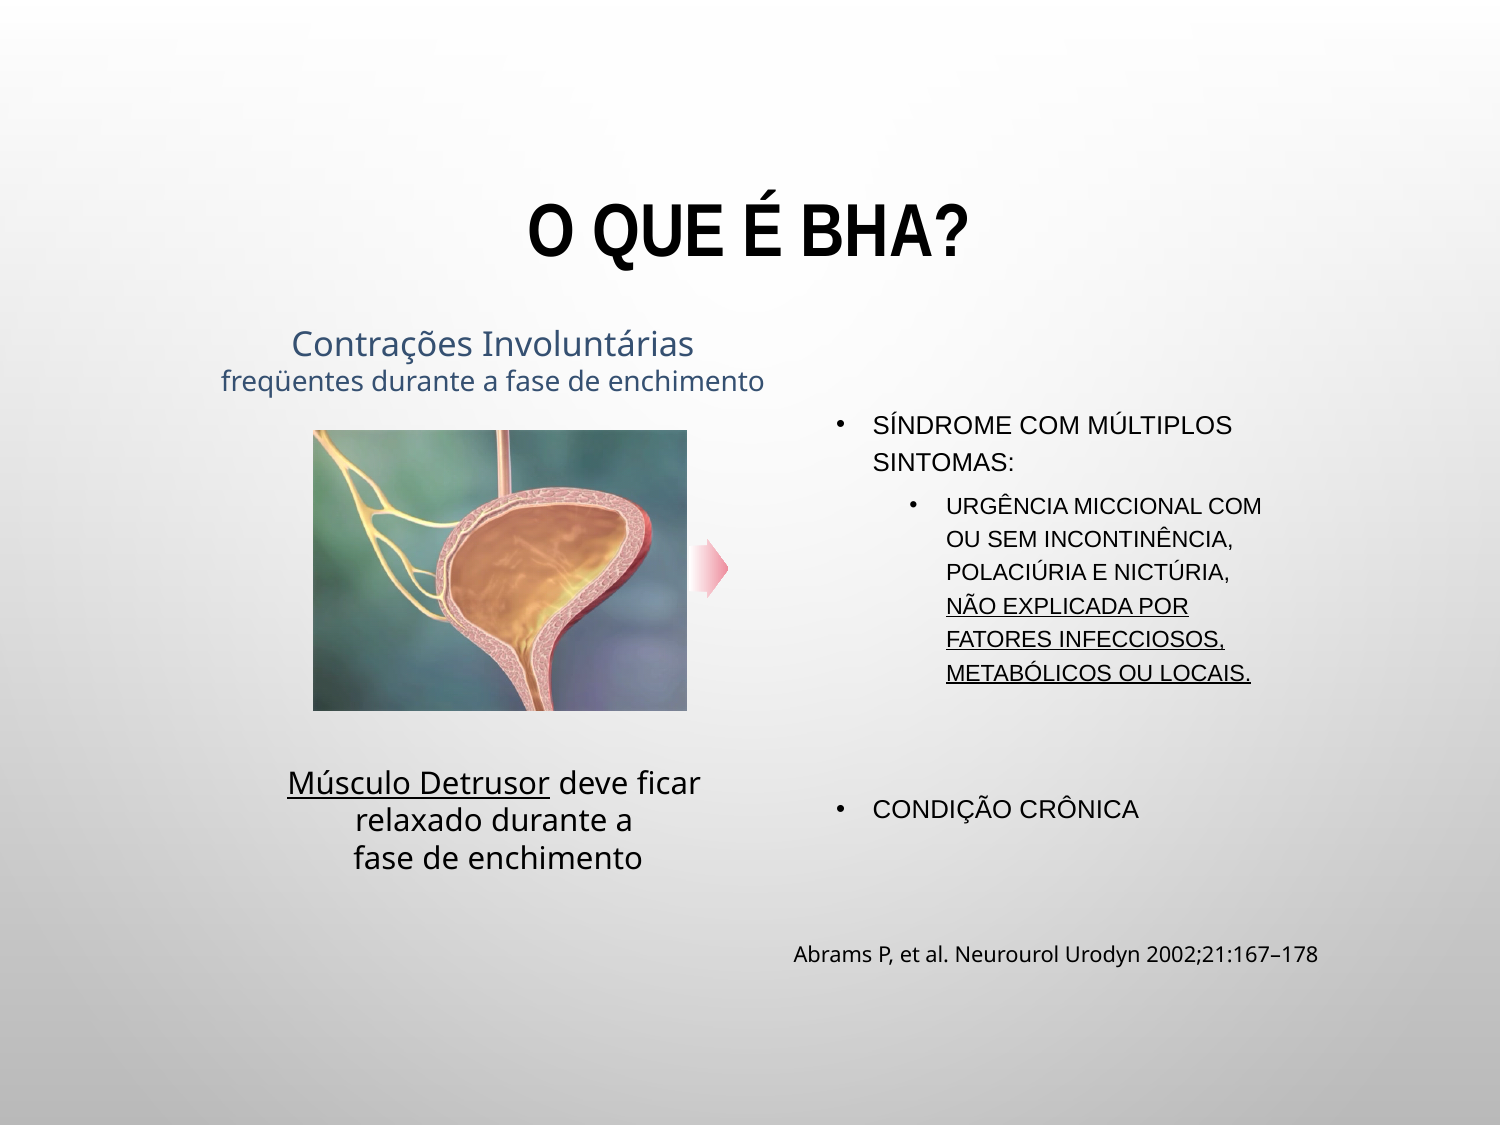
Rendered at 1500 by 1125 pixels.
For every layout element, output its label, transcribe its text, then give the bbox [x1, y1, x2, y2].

picture [0, 0, 1500, 1125]
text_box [312, 429, 689, 712]
text_box Abrams P, et al. Neurourol Urodyn 2002;21:167–178 [793, 940, 1338, 985]
text_box Contrações Involuntárias freqüentes durante a fase de enchimento [220, 322, 766, 398]
title O que é BHa? [112, 101, 1388, 364]
list Síndrome com múltiplos sintomas: Urgência miccional com ou sem incontinência, polaciúria e nictúria, não explicada por fatores infecciosos, metabólicos ou locais. Condição crônica [821, 394, 1282, 841]
text_box Músculo Detrusor deve ficar relaxado durante a fase de enchimento [287, 762, 710, 876]
text_box [692, 539, 729, 598]
